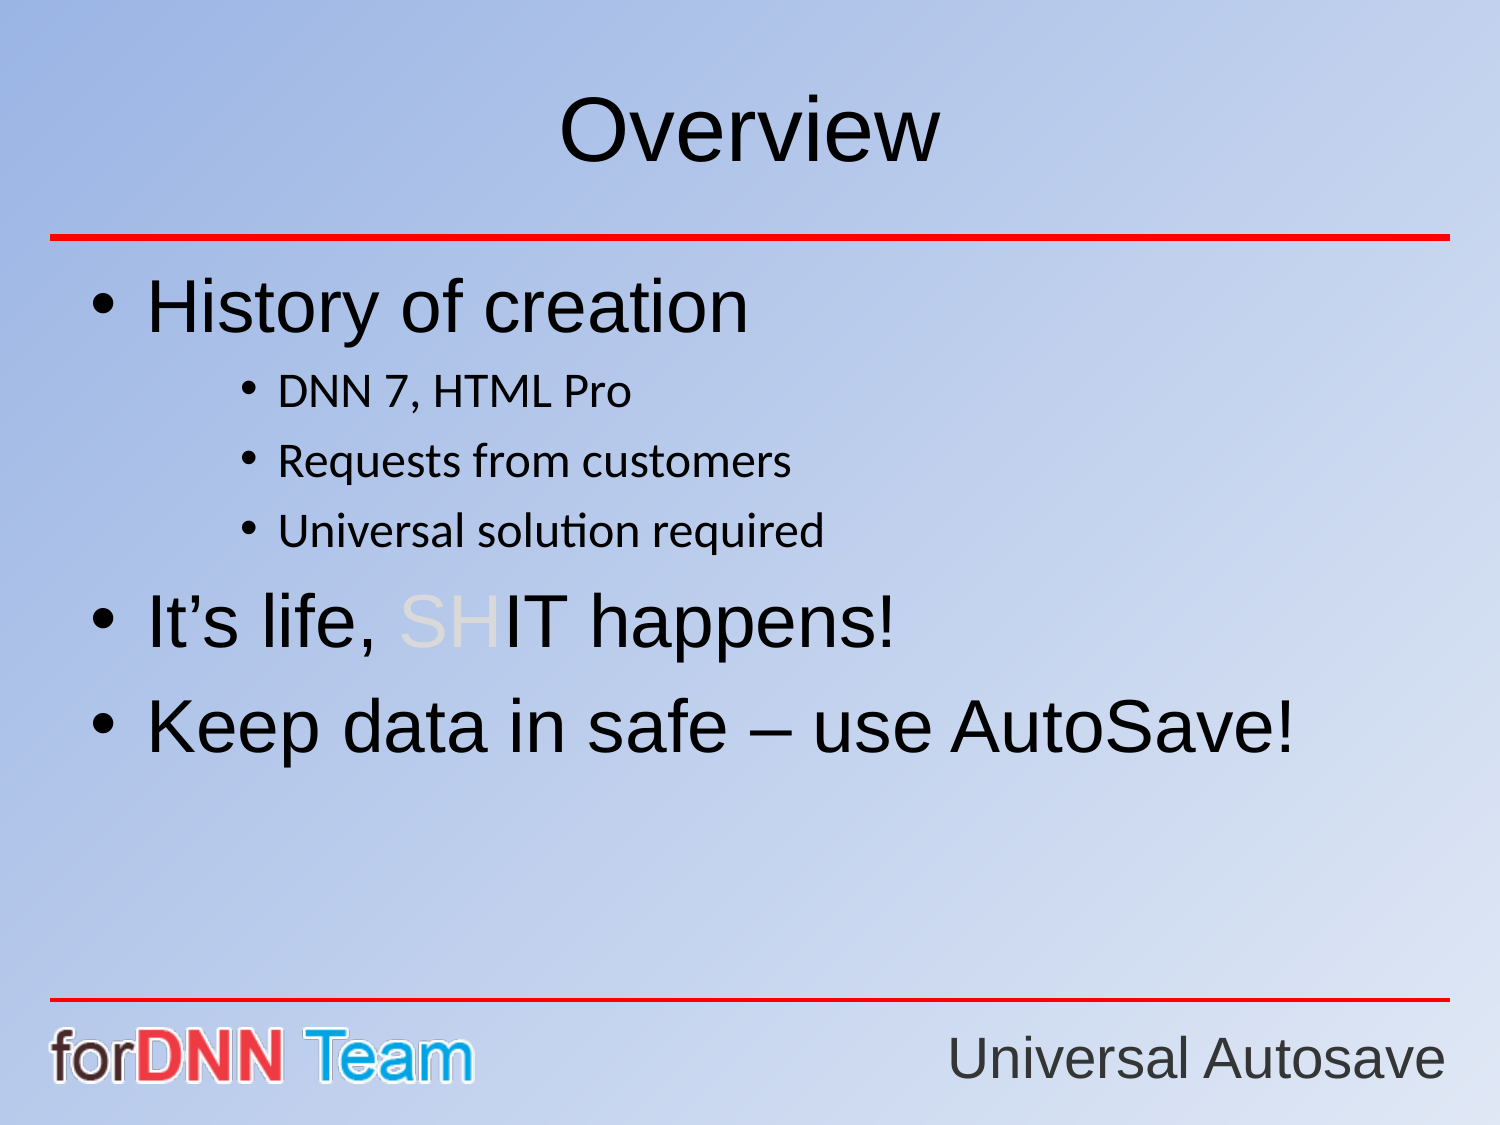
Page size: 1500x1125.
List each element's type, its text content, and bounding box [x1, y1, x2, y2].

picture [48, 1027, 475, 1084]
title Overview [112, 24, 1388, 225]
list History of creation DNN 7, HTML Pro Requests from customers Universal solution required It’s life, SHIT happens! Keep data in safe – use AutoSave! [75, 249, 1425, 993]
